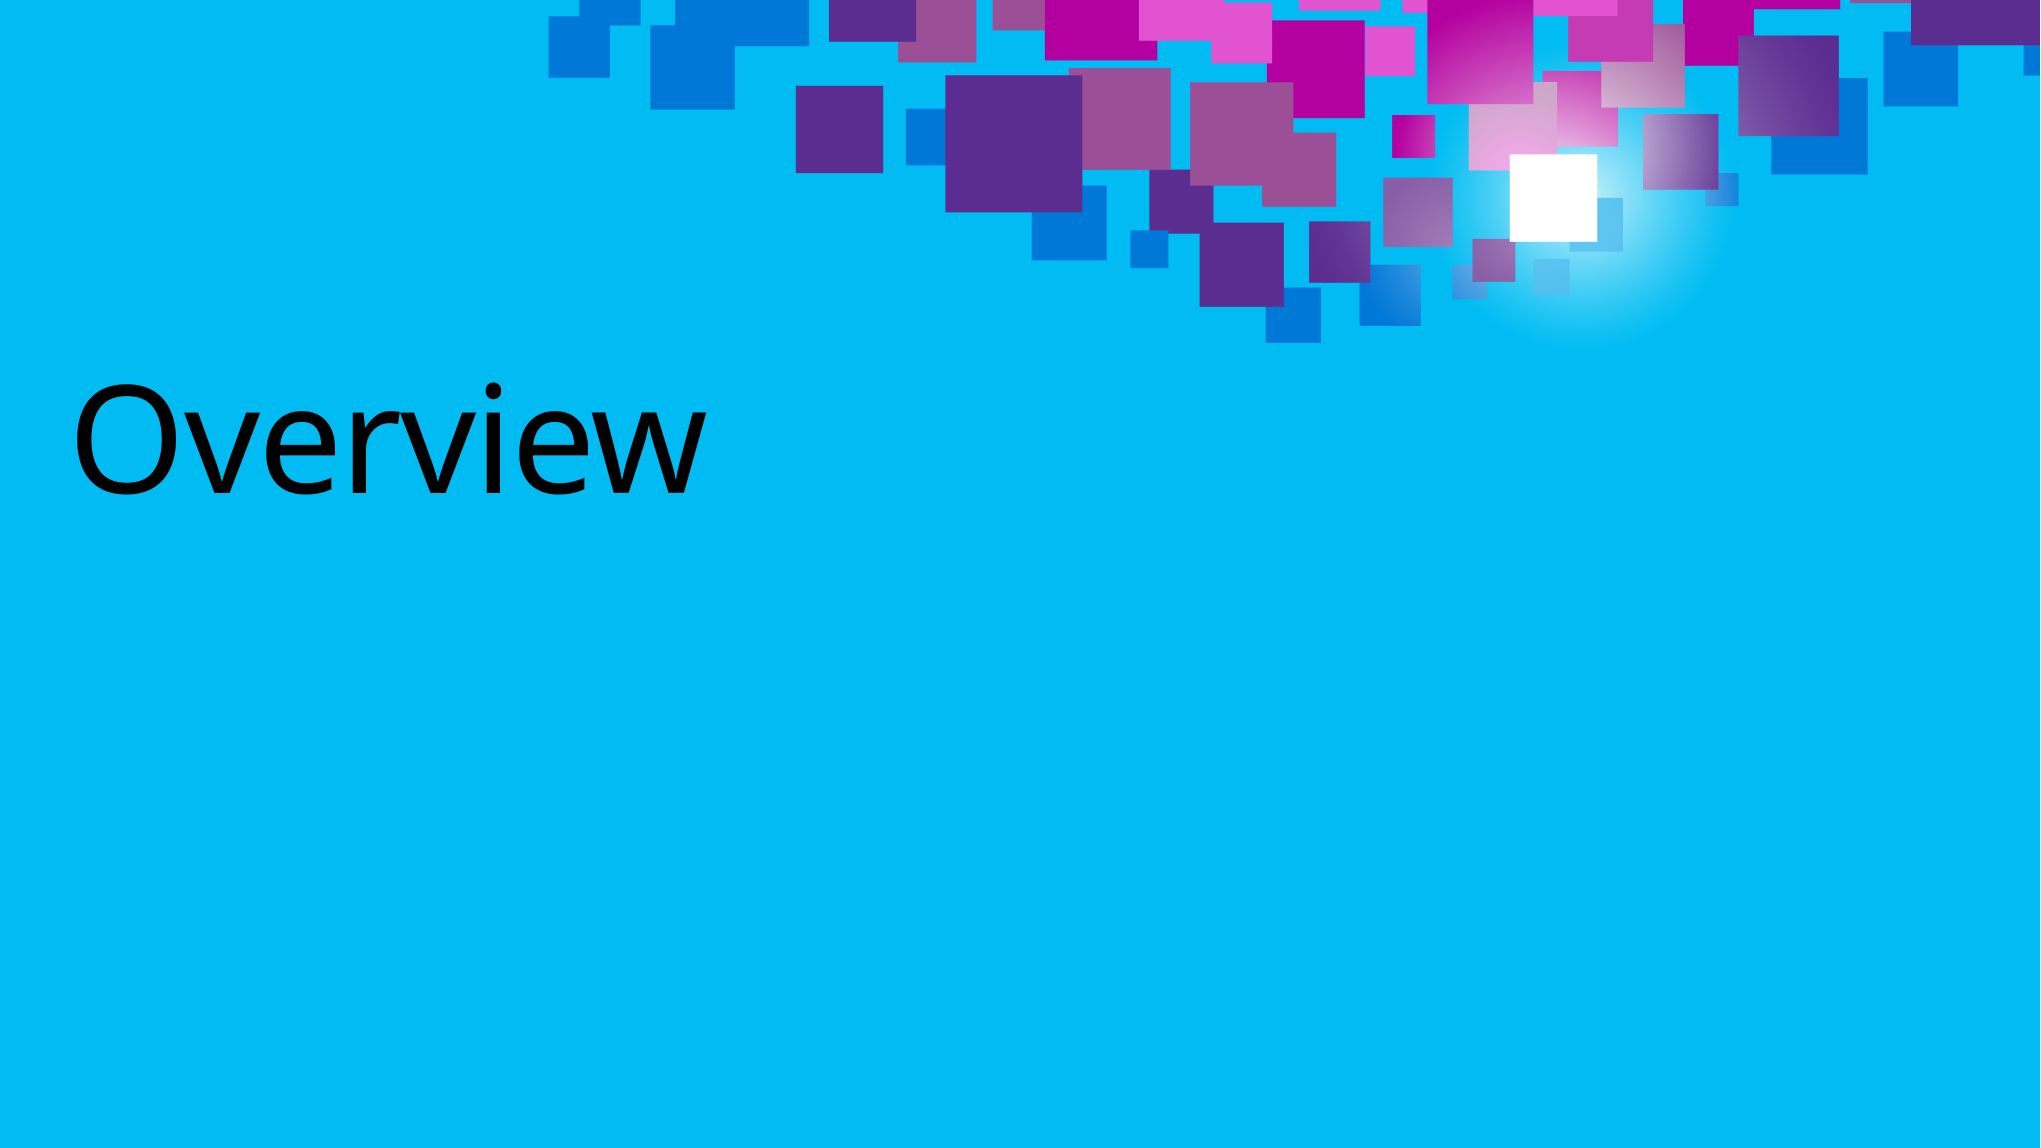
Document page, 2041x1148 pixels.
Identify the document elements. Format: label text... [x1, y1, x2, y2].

picture [907, 0, 1415, 342]
picture [1310, 222, 1420, 325]
title Overview [45, 348, 1996, 543]
picture [651, 0, 808, 108]
picture [1384, 0, 1867, 331]
picture [550, 0, 640, 77]
picture [830, 0, 976, 62]
picture [1300, 0, 1380, 10]
picture [1851, 0, 2040, 105]
picture [1393, 116, 1435, 157]
picture [797, 86, 883, 172]
